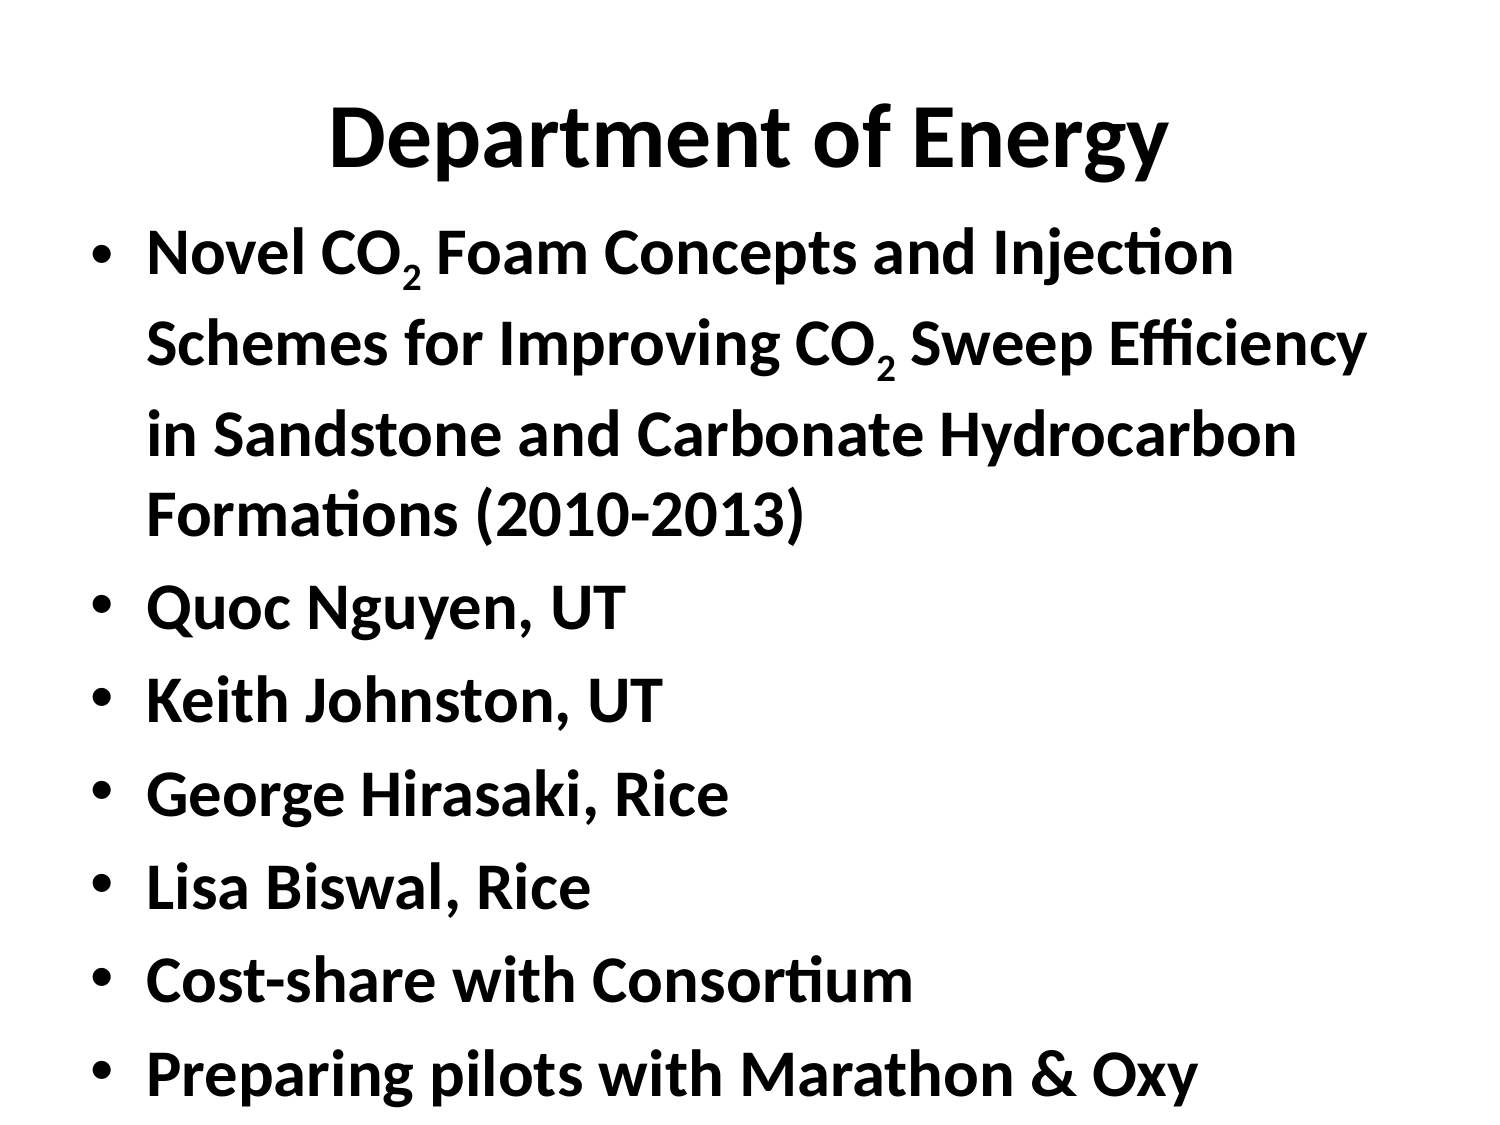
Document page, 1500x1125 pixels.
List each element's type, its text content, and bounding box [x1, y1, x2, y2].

title Department of Energy [74, 37, 1426, 199]
list Novel CO2 Foam Concepts and Injection Schemes for Improving CO2 Sweep Efficiency in Sandstone and Carbonate Hydrocarbon Formations (2010-2013) Quoc Nguyen, UT Keith Johnston, UT George Hirasaki, Rice Lisa Biswal, Rice Cost-share with Consortium Preparing pilots with Marathon & Oxy [74, 199, 1426, 943]
